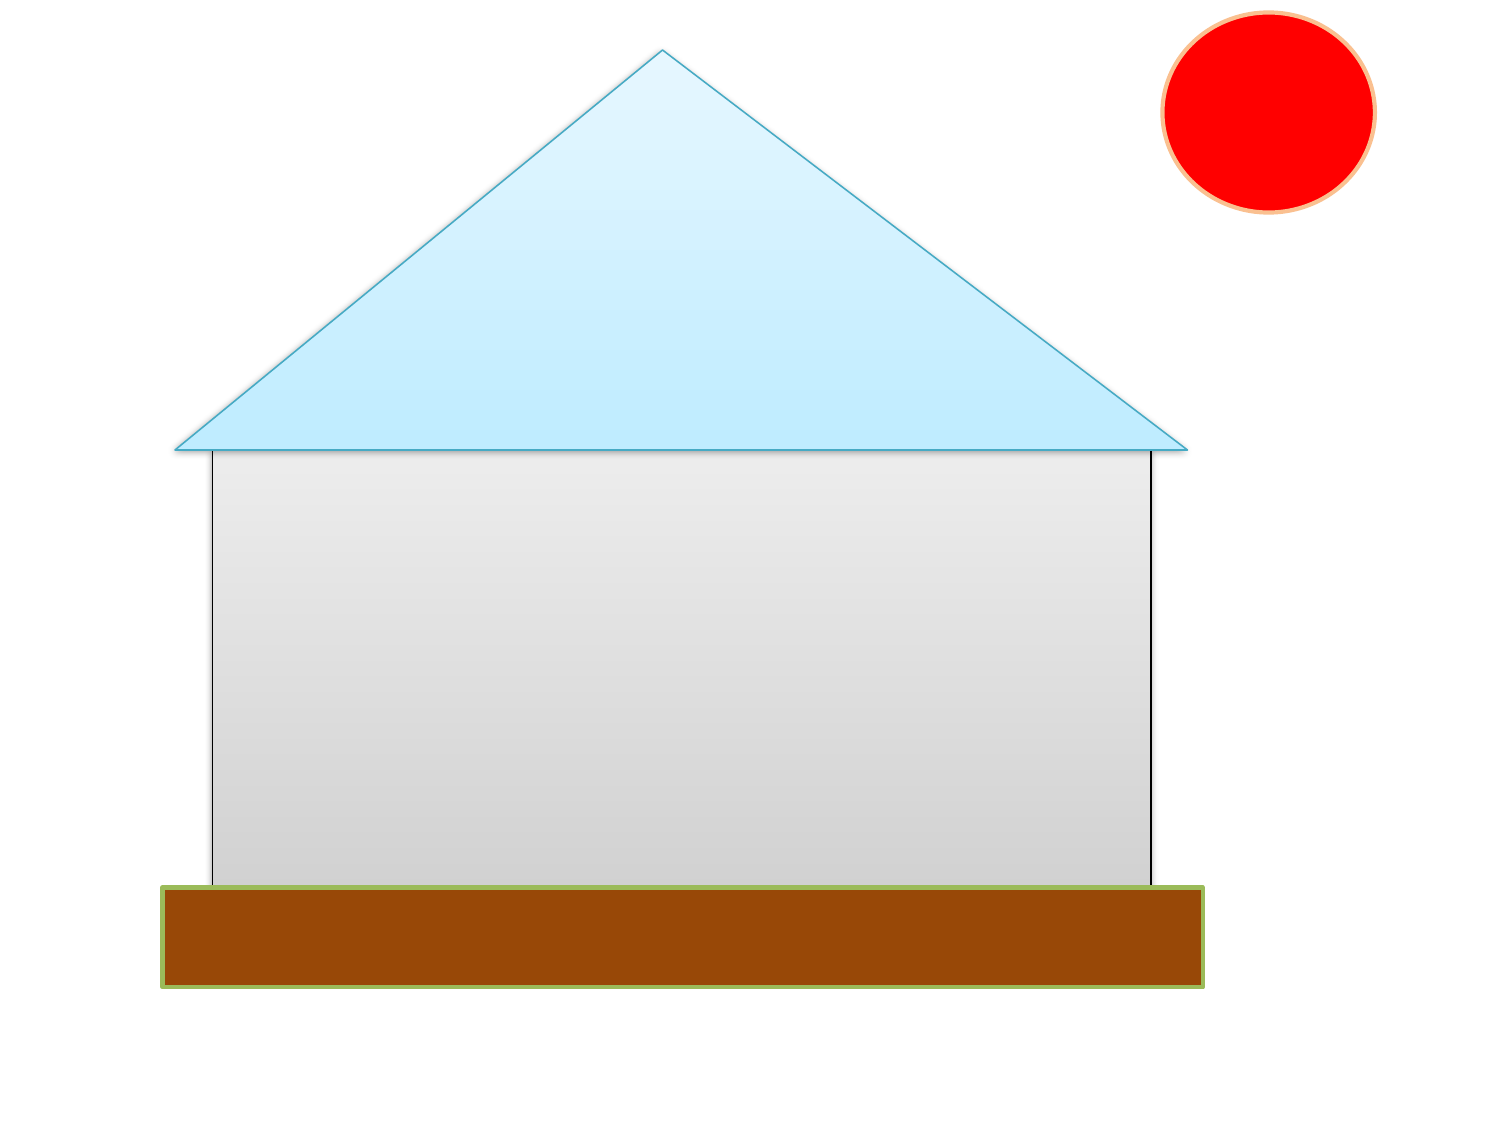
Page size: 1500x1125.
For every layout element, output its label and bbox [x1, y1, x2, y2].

text_box [174, 49, 1189, 451]
text_box [1160, 10, 1378, 215]
text_box [212, 457, 1152, 885]
text_box [160, 885, 1205, 989]
